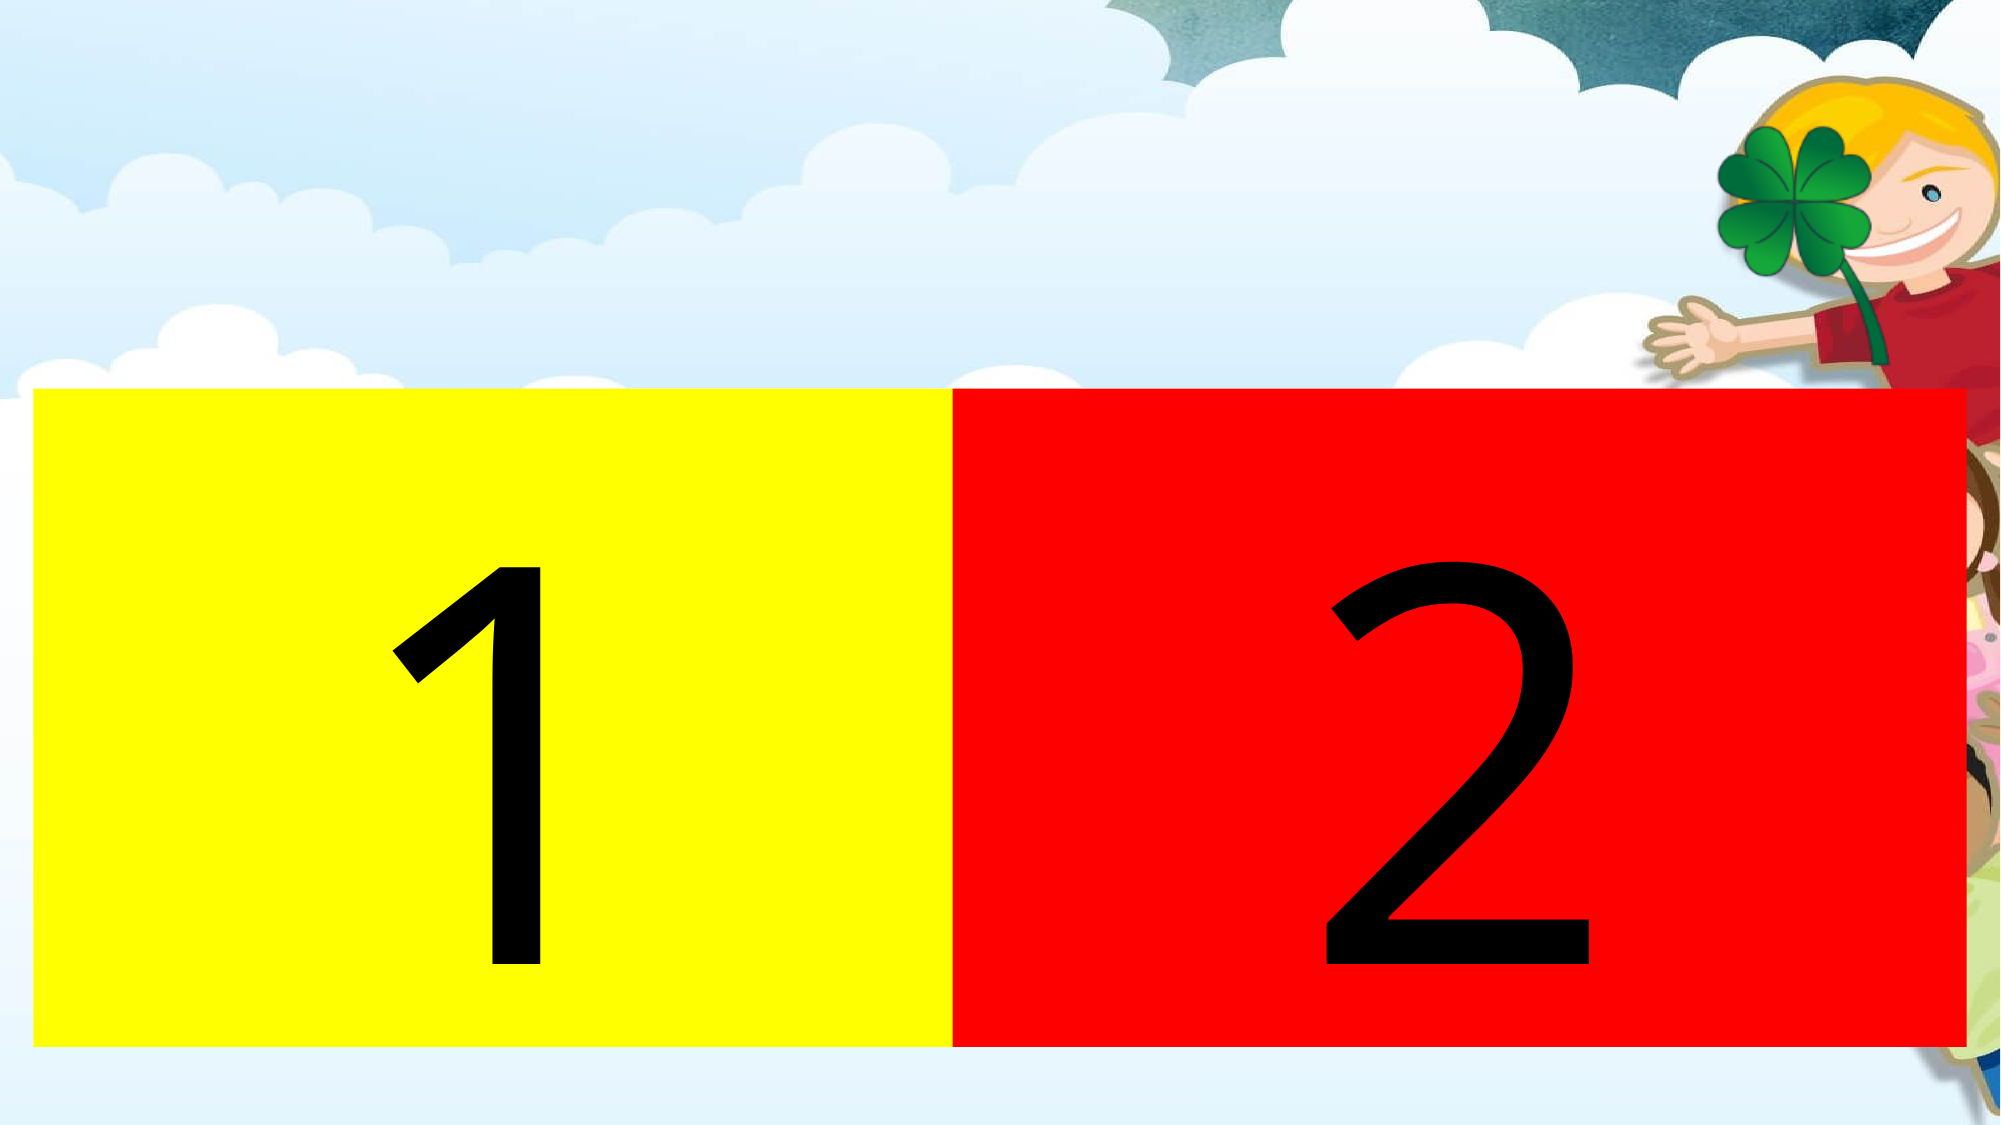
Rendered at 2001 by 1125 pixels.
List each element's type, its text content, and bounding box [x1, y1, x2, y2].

text_box 1 [33, 388, 952, 1047]
text_box 2 [952, 388, 1967, 1047]
picture [0, 0, 2001, 1125]
